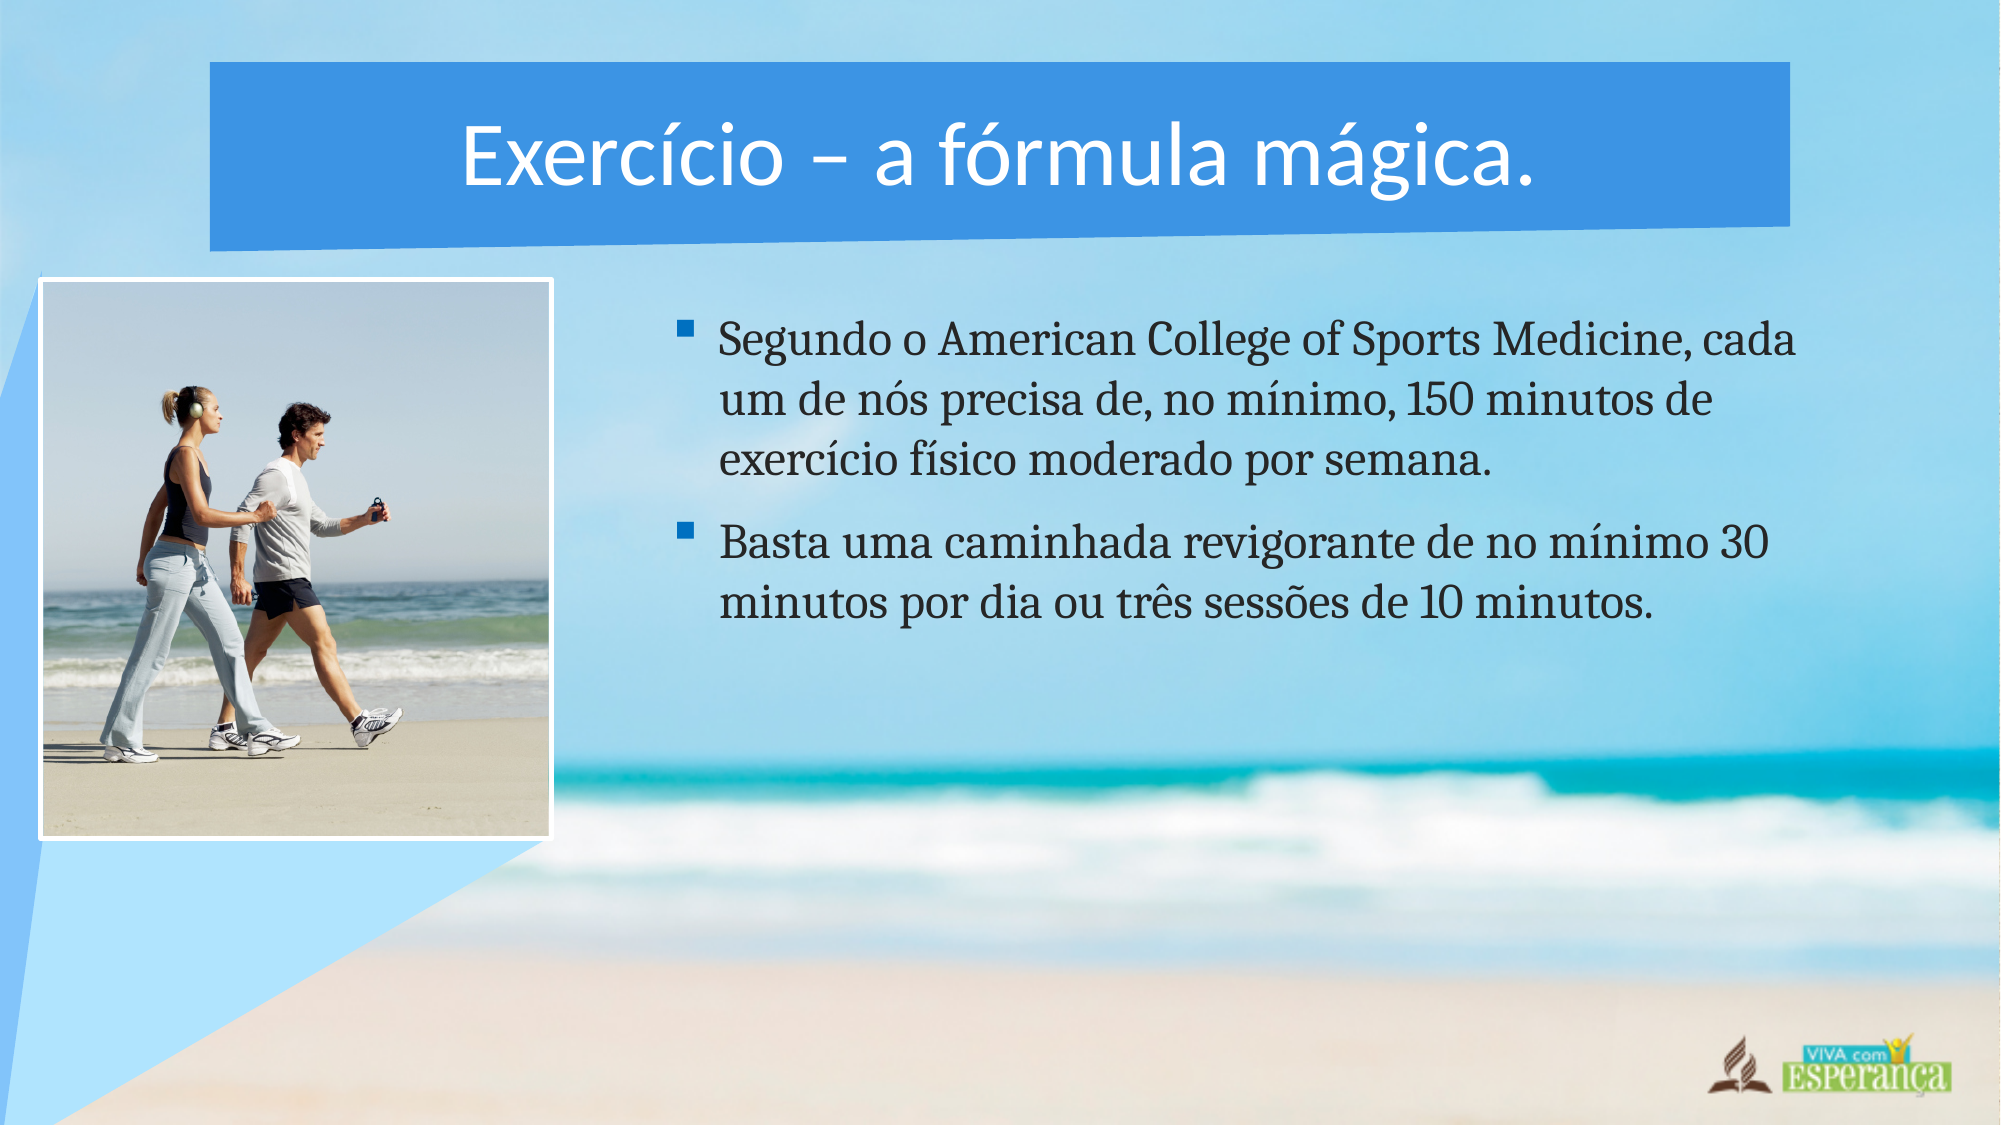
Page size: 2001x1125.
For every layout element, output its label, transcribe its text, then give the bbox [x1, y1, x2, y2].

picture [43, 281, 549, 837]
picture [0, 0, 2001, 1125]
list Segundo o American College of Sports Medicine, cada um de nós precisa de, no mínimo, 150 minutos de exercício físico moderado por semana. Basta uma caminhada revigorante de no mínimo 30 minutos por dia ou três sessões de 10 minutos. [657, 298, 1883, 964]
title Exercício – a fórmula mágica. [212, 55, 1788, 242]
